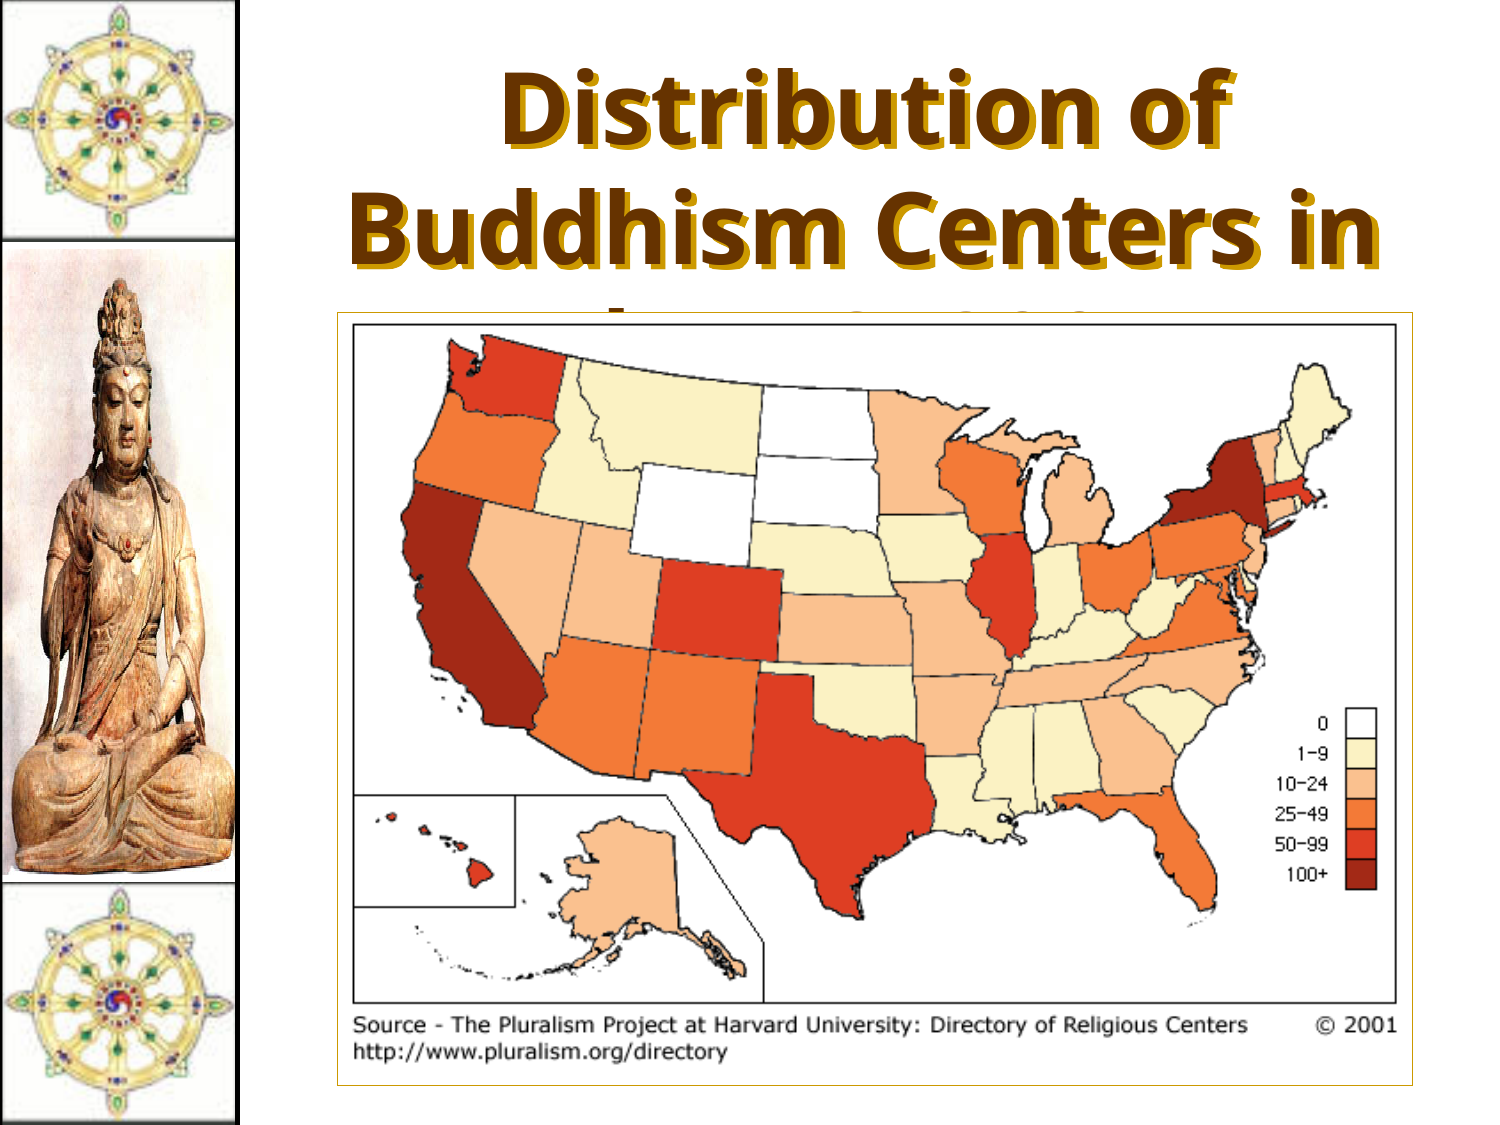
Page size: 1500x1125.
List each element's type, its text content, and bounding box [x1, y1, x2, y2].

picture [3, 0, 235, 242]
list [337, 312, 1413, 1087]
picture [3, 882, 235, 1125]
text_box Distribution of Buddhism Centers in the US, 2001 [275, 37, 1450, 413]
picture [3, 249, 235, 875]
